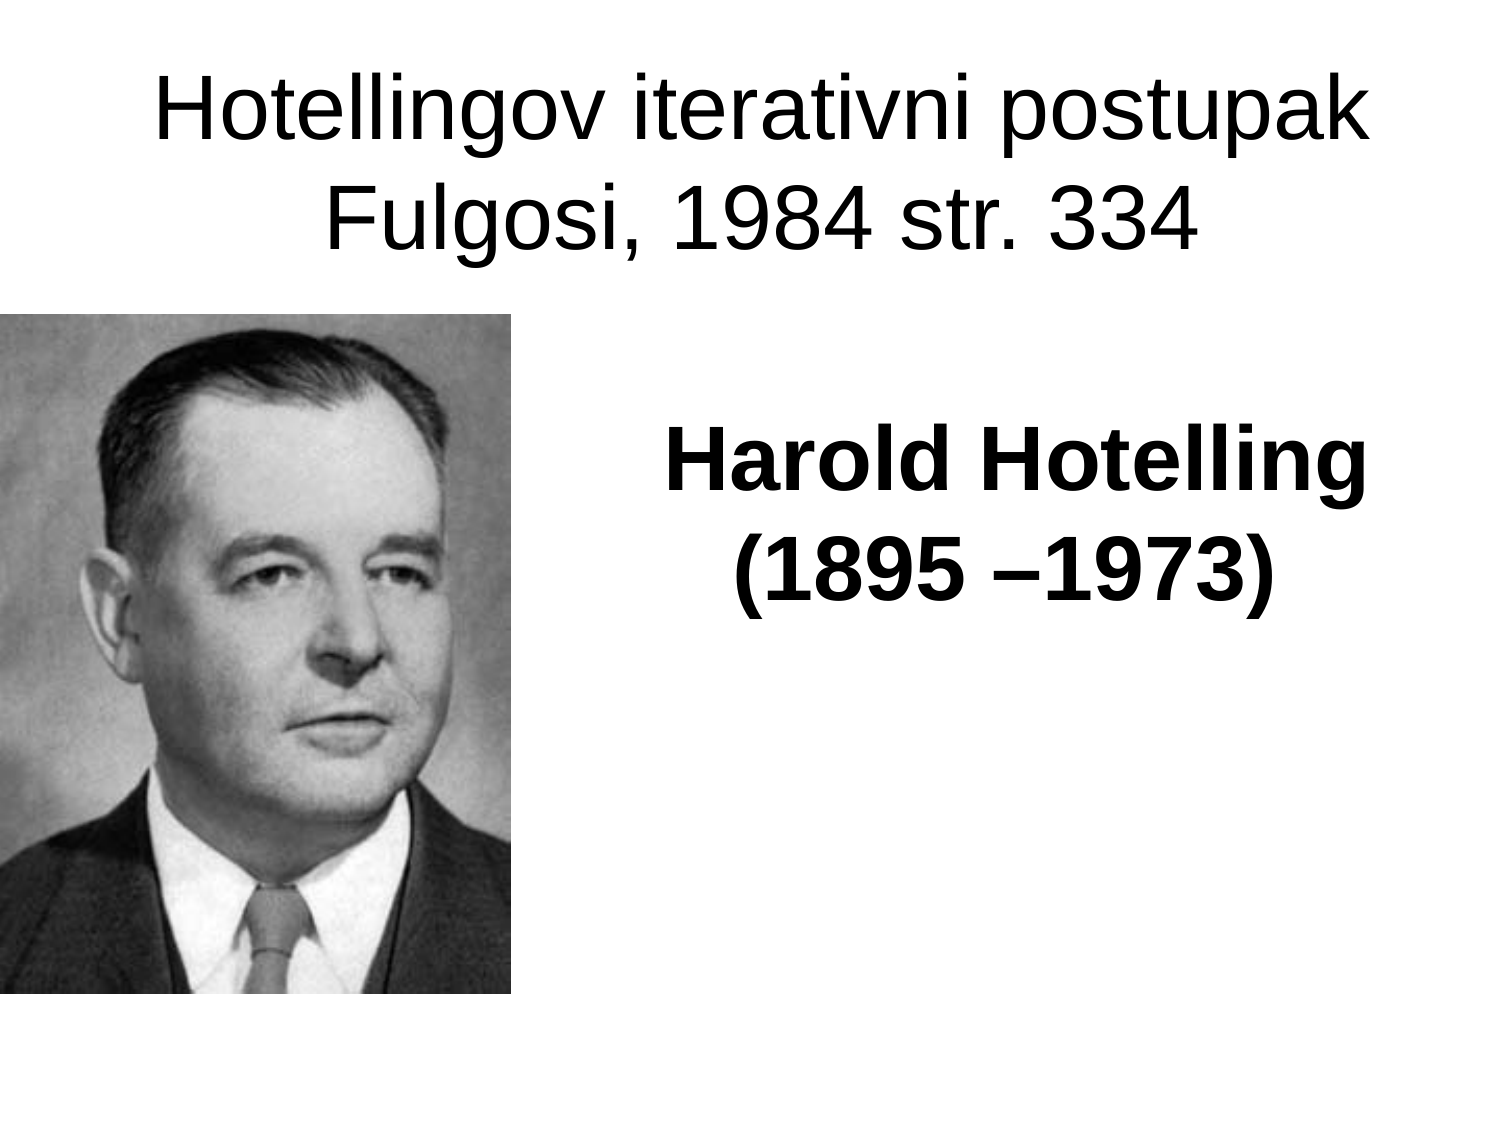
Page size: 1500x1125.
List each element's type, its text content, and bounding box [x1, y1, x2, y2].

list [0, 314, 511, 994]
text_box Hotellingov iterativni postupak Fulgosi, 1984 str. 334 [74, 40, 1451, 275]
title Harold Hotelling (1895 –1973) [584, 314, 1451, 705]
